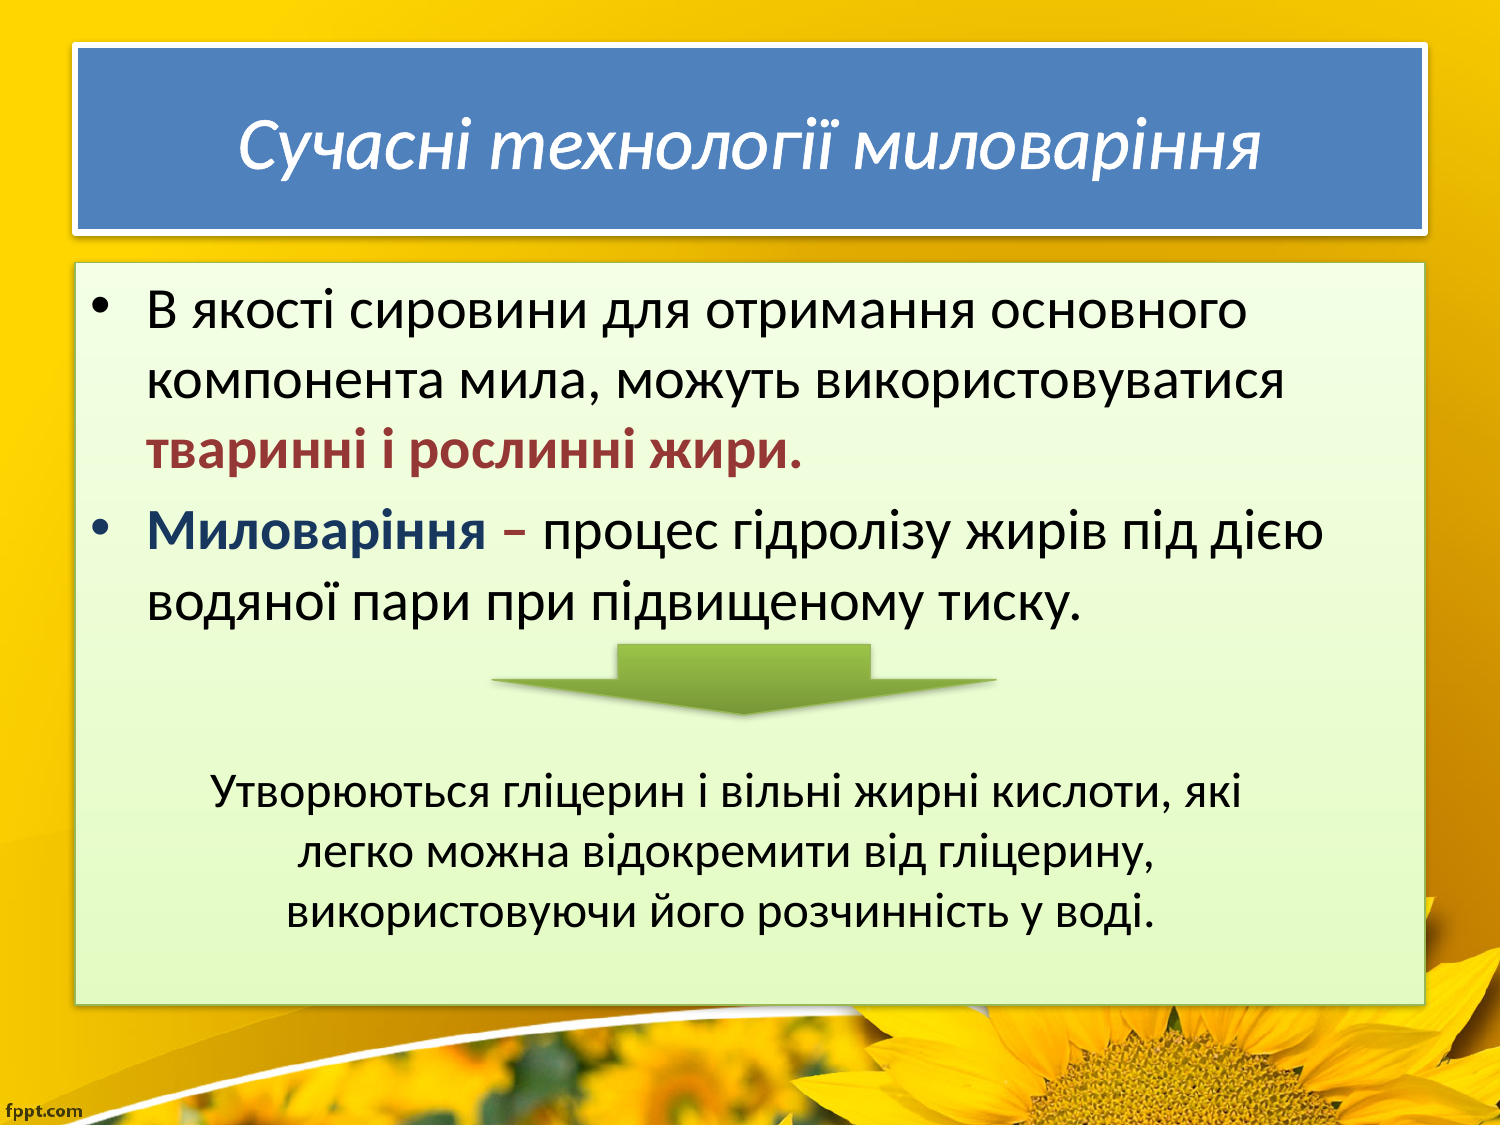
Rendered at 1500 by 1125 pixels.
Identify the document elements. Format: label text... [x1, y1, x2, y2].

picture [0, 0, 1500, 1125]
title Сучасні технології миловаріння [72, 42, 1428, 236]
text_box [491, 643, 997, 716]
text_box Утворюються гліцерин і вільні жирні кислоти, які легко можна відокремити від гліцерину, використовуючи його розчинність у воді. [152, 749, 1301, 945]
list В якості сировини для отримання основного компонента мила, можуть використовуватися тваринні і рослинні жири. Миловаріння – процес гідролізу жирів під дією водяної пари при підвищеному тиску. [74, 262, 1426, 1006]
